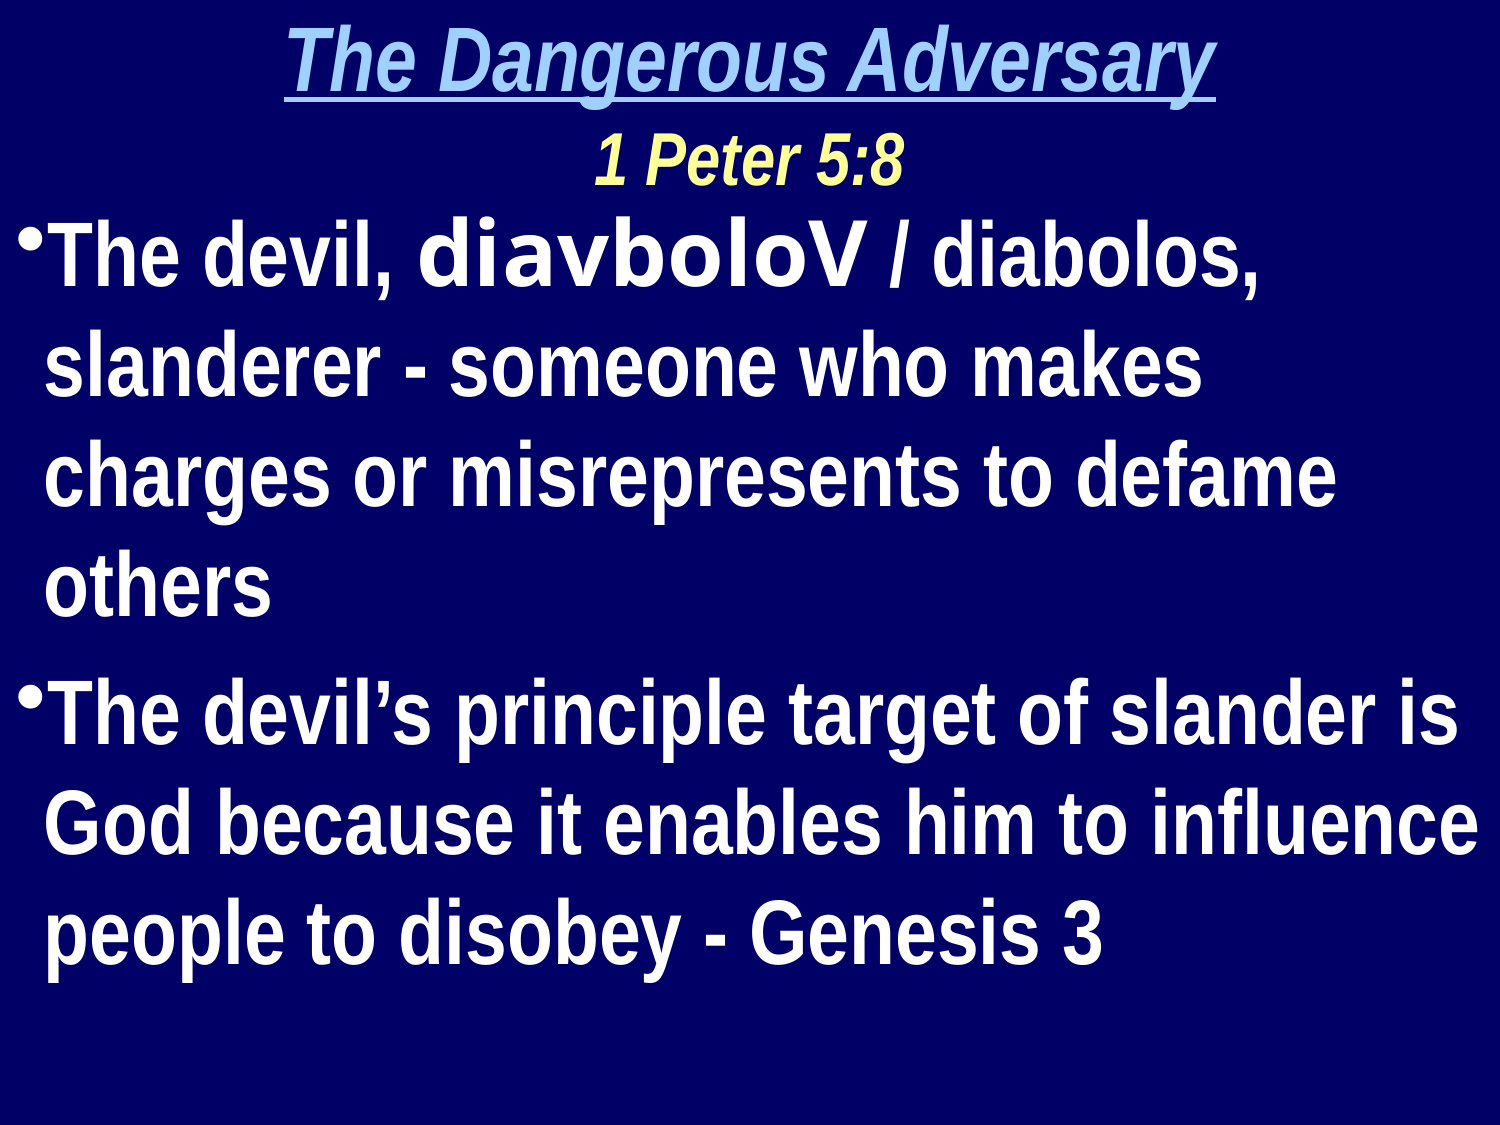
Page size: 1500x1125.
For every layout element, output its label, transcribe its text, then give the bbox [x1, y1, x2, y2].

list The devil, diavboloV / diabolos, slanderer - someone who makes charges or misrepresents to defame others The devil’s principle target of slander is God because it enables him to influence people to disobey - Genesis 3 [0, 187, 1500, 1125]
title The Dangerous Adversary 1 Peter 5:8 [0, 0, 1500, 187]
